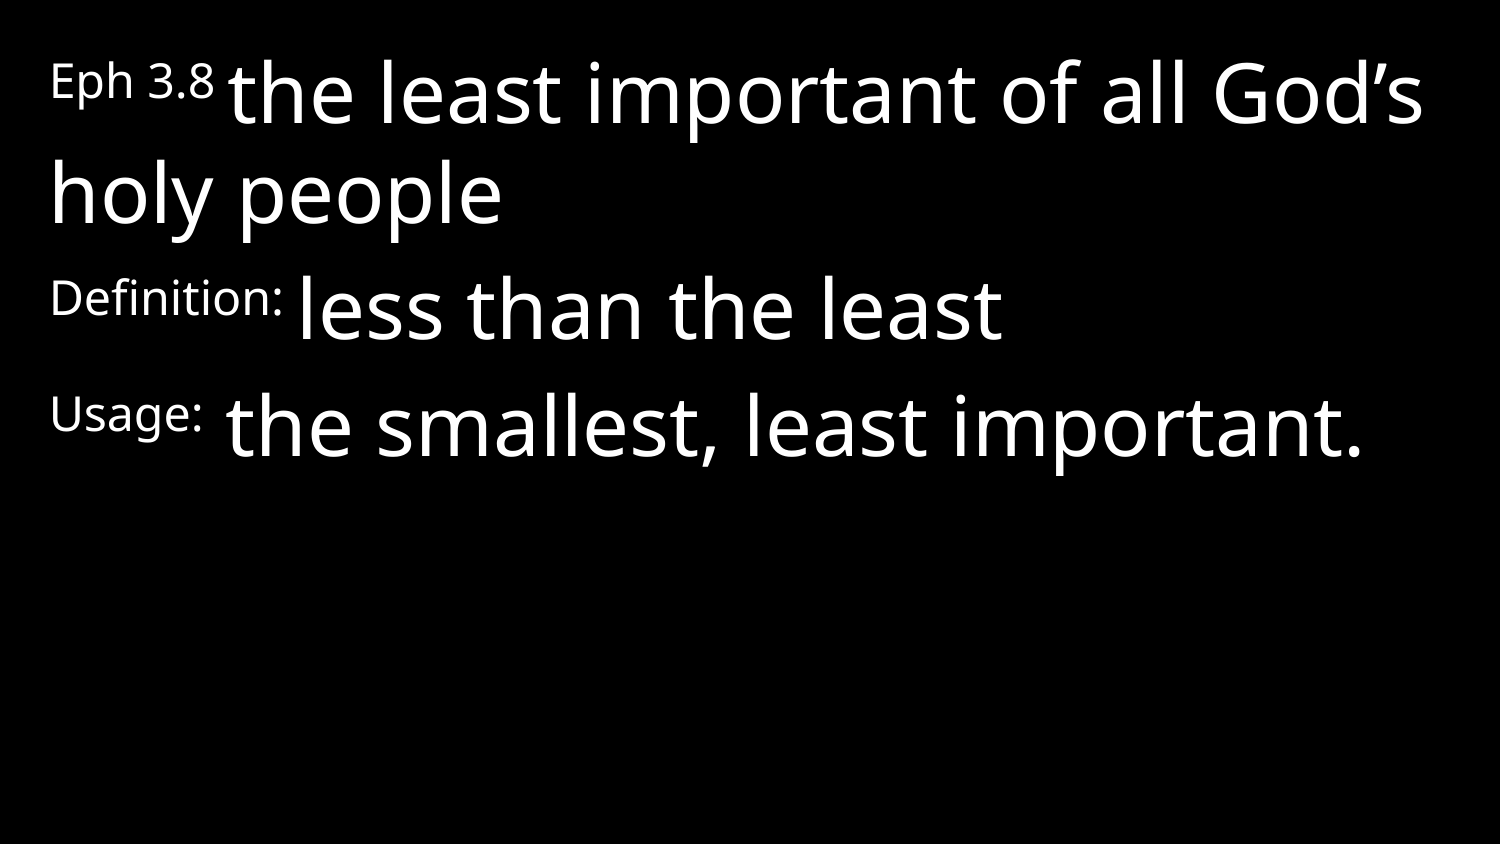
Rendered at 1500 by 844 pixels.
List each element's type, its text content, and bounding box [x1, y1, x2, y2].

subtitle Eph 3.8 the least important of all God’s holy people Definition: less than the least Usage: the smallest, least important. [37, 34, 1463, 822]
